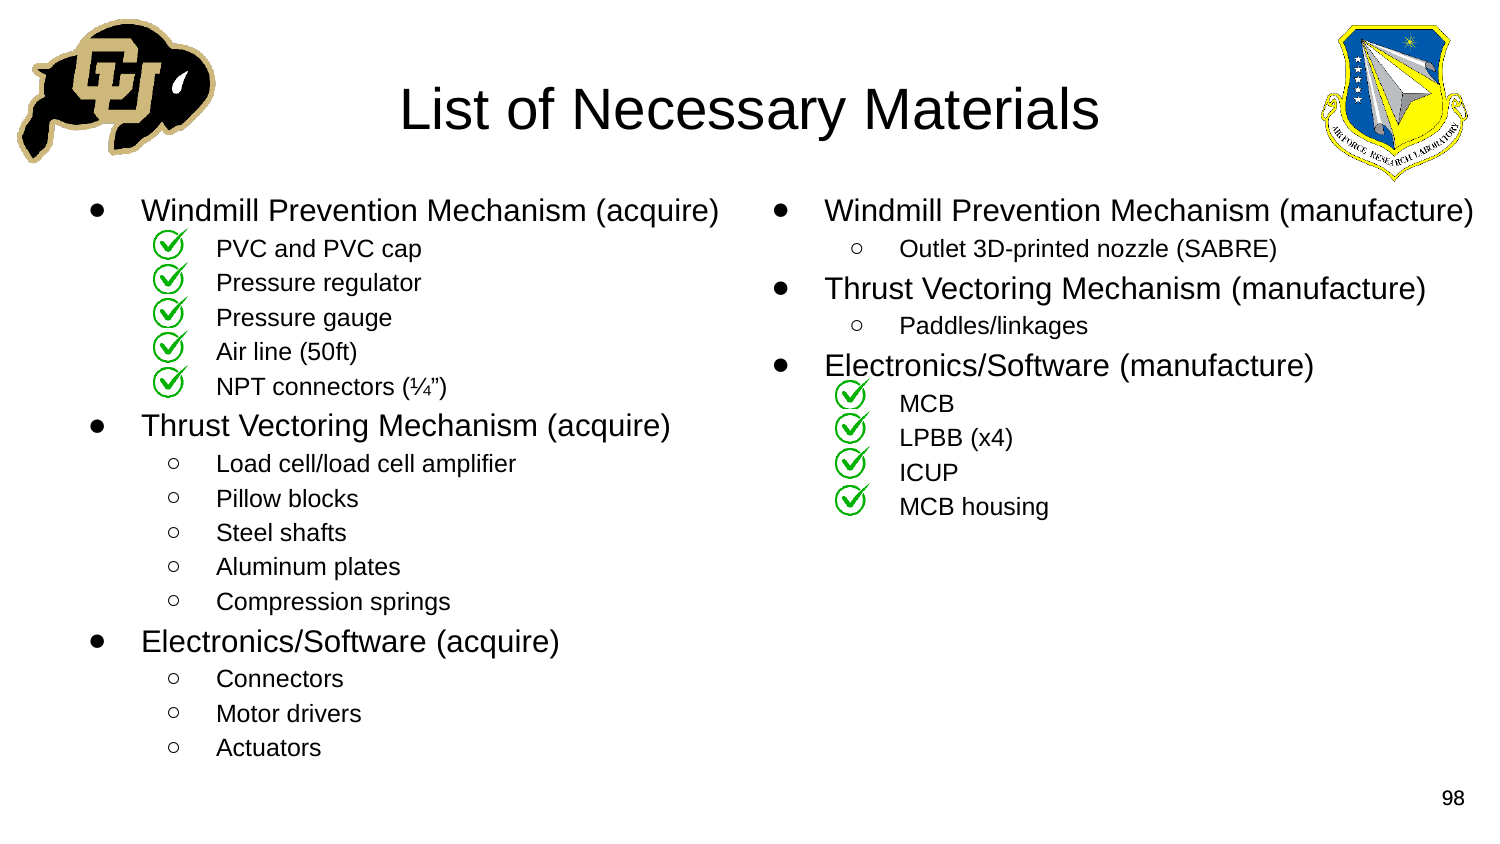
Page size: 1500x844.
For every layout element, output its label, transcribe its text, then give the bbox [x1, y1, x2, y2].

picture [150, 225, 190, 399]
title List of Necessary Materials [220, 56, 1303, 151]
slide_number 98 [1389, 764, 1480, 830]
picture [833, 481, 872, 517]
list Windmill Prevention Mechanism (acquire) PVC and PVC cap Pressure regulator Pressure gauge Air line (50ft) NPT connectors (¼”) Thrust Vectoring Mechanism (acquire) Load cell/load cell amplifier Pillow blocks Steel shafts Aluminum plates Compression springs Electronics/Software (acquire) Connectors Motor drivers Actuators [51, 169, 734, 672]
picture [15, 17, 216, 166]
list Windmill Prevention Mechanism (manufacture) Outlet 3D-printed nozzle (SABRE) Thrust Vectoring Mechanism (manufacture) Paddles/linkages Electronics/Software (manufacture) MCB LPBB (x4) ICUP MCB housing [734, 169, 1491, 672]
picture [1308, 17, 1481, 190]
picture [833, 376, 872, 480]
